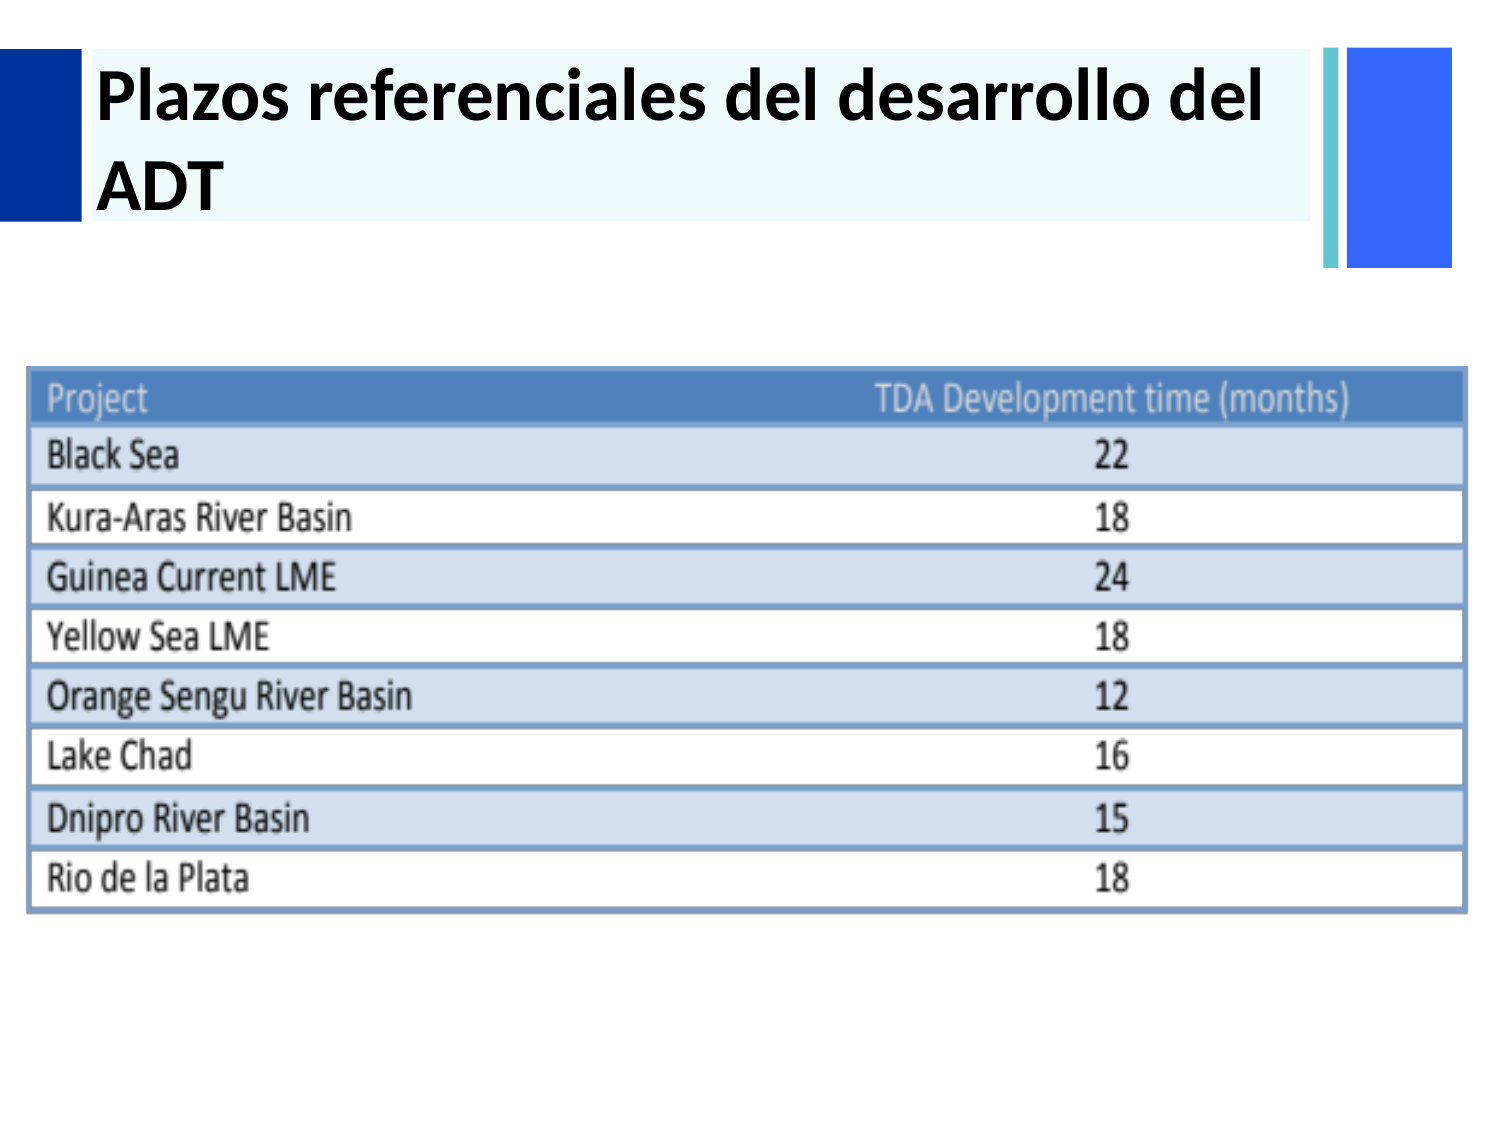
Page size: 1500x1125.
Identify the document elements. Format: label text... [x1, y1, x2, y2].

picture [0, 366, 1500, 966]
title Plazos referenciales del desarrollo del ADT [81, 51, 1322, 220]
